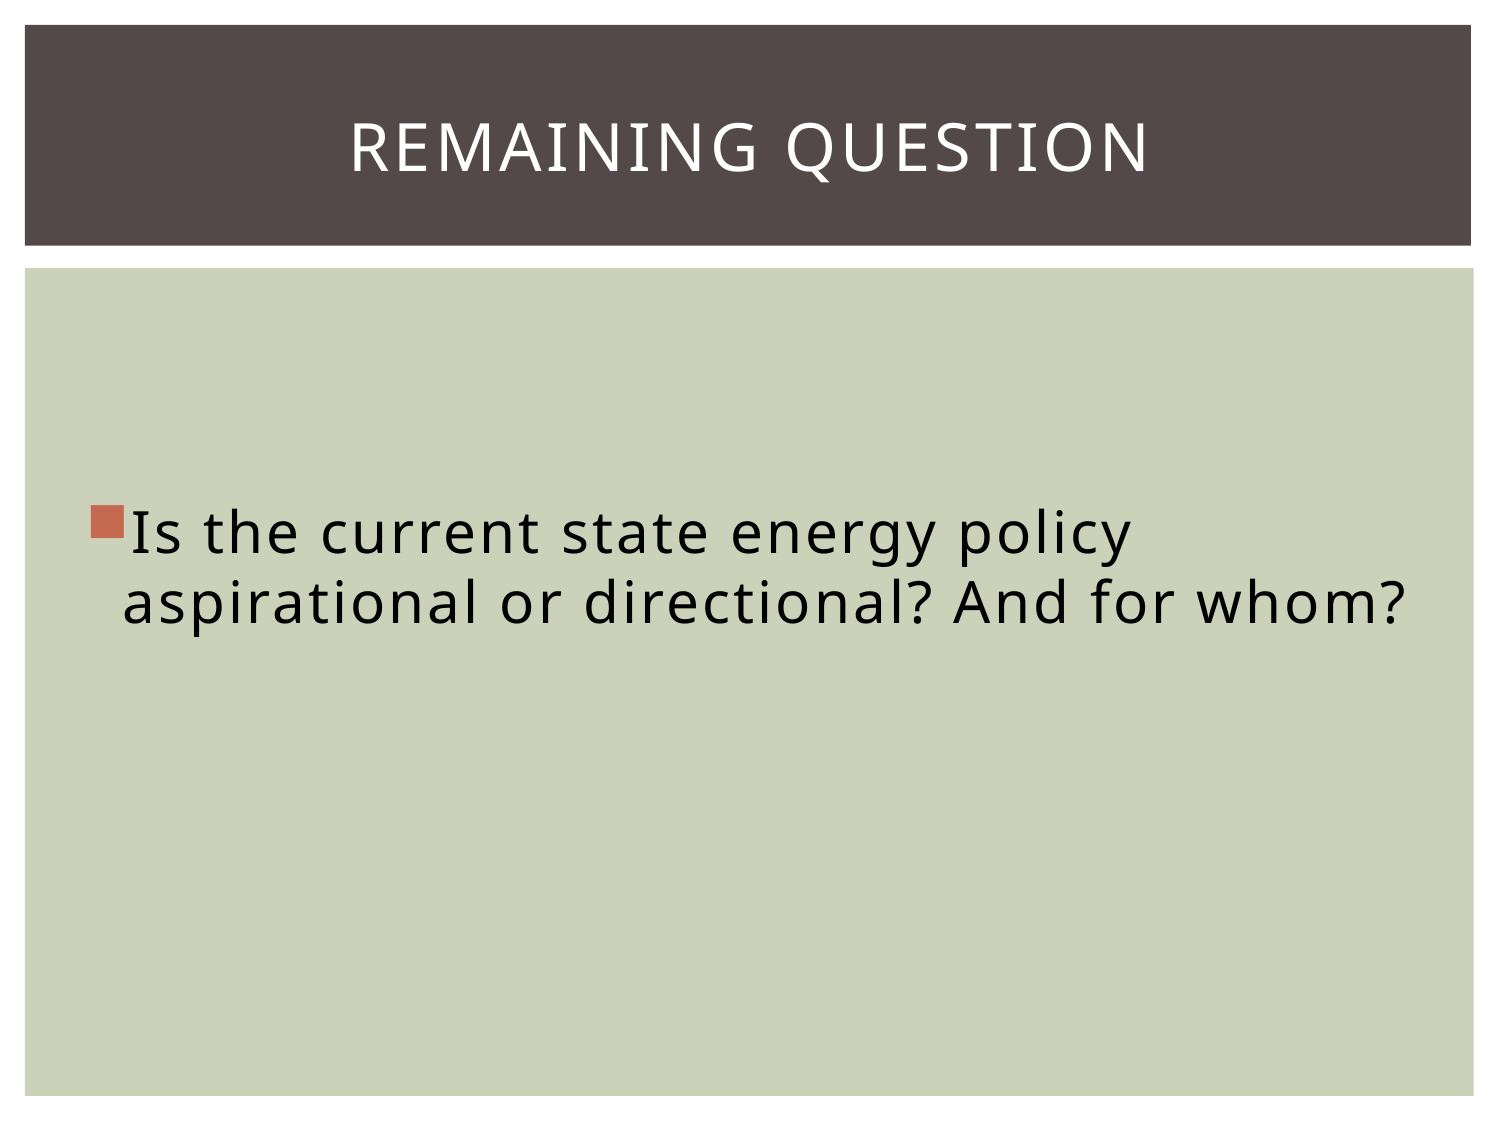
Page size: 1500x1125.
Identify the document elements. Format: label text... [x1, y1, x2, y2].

title Remaining question [62, 58, 1438, 232]
list Is the current state energy policy aspirational or directional? And for whom? [62, 487, 1442, 781]
